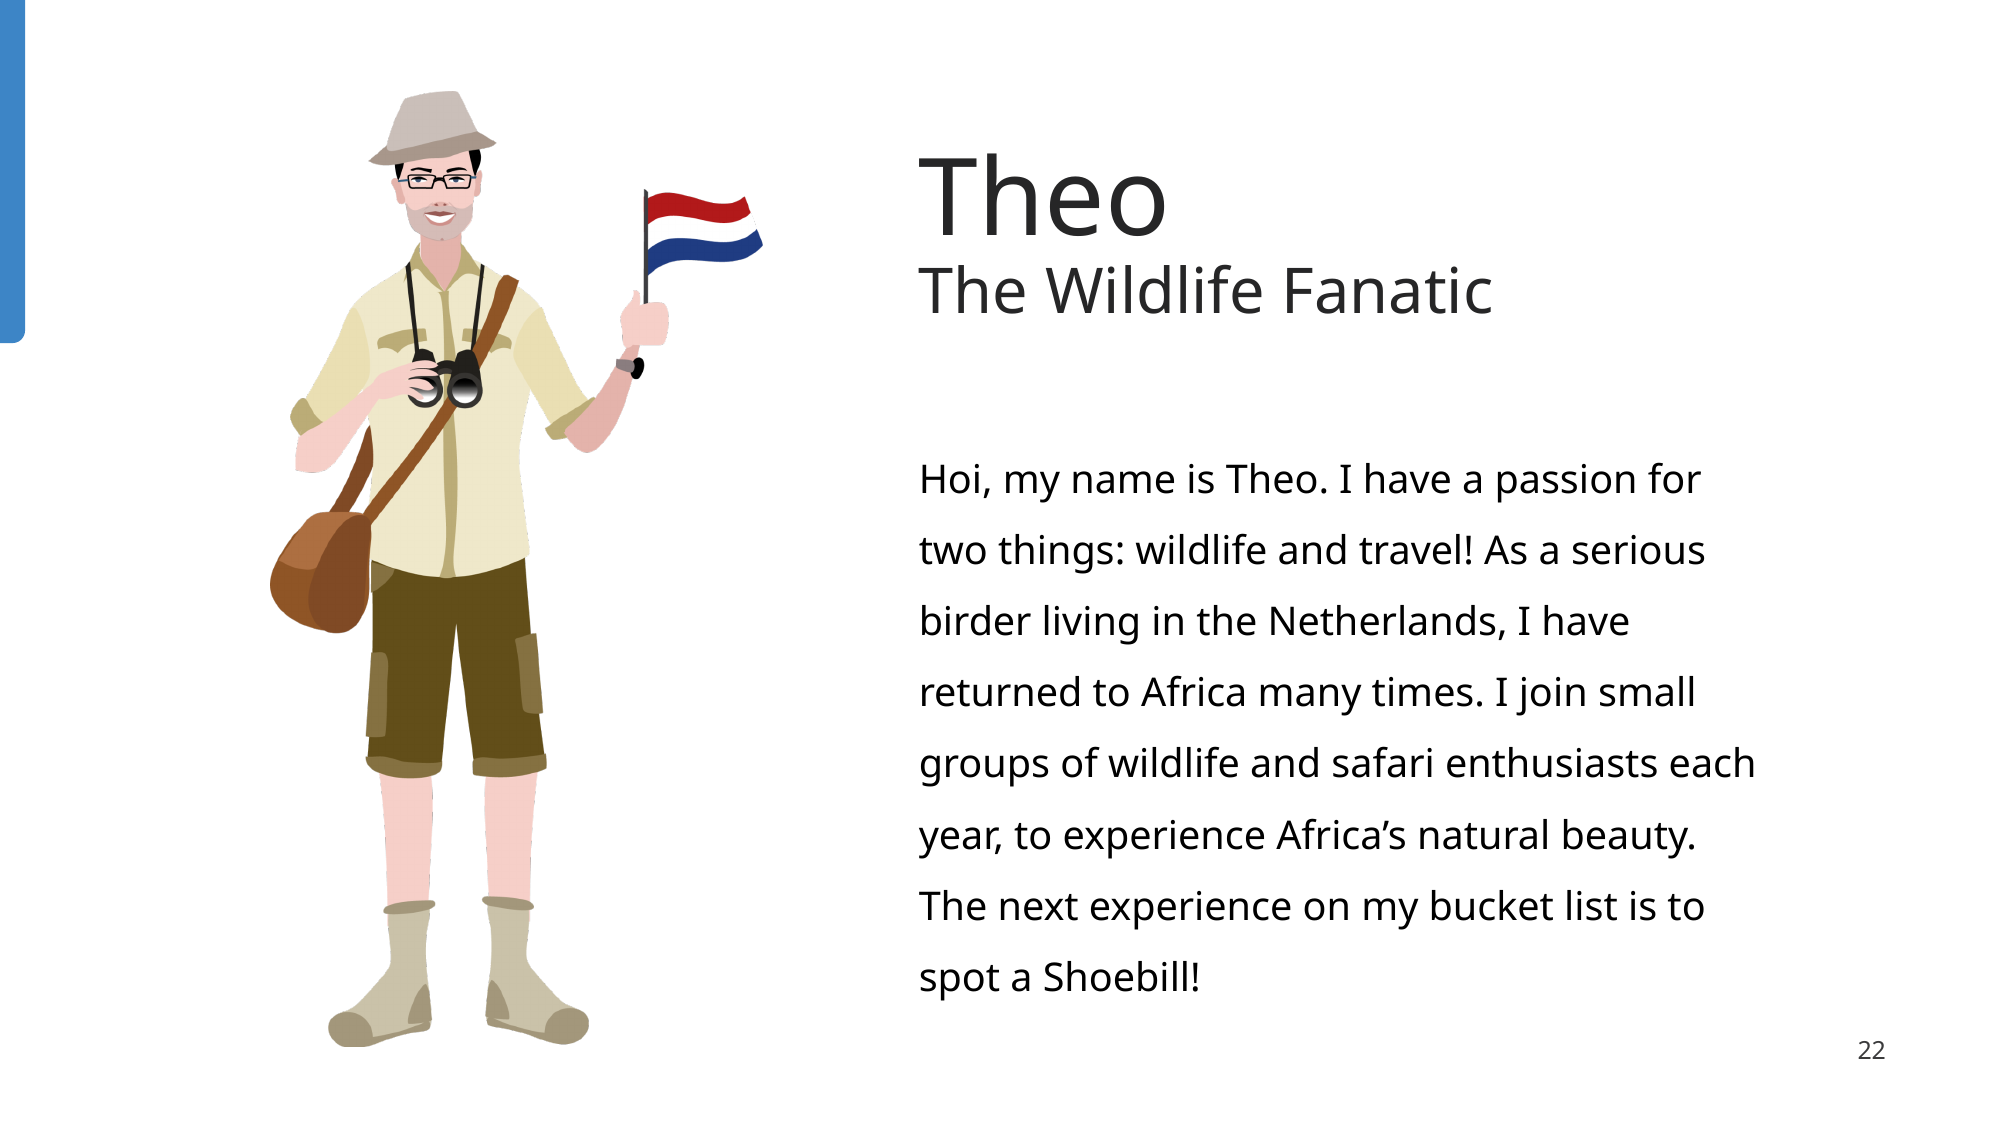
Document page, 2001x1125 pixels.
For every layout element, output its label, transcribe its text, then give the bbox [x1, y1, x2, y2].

text_box Hoi, my name is Theo. I have a passion for two things: wildlife and travel! As a serious birder living in the Netherlands, I have returned to Africa many times. I join small groups of wildlife and safari enthusiasts each year, to experience Africa’s natural beauty. The next experience on my bucket list is to spot a Shoebill! [918, 429, 1776, 1000]
title Theo The Wildlife Fanatic [918, 142, 1776, 327]
picture [270, 91, 763, 1047]
slide_number ‹#› [1812, 1021, 1886, 1082]
